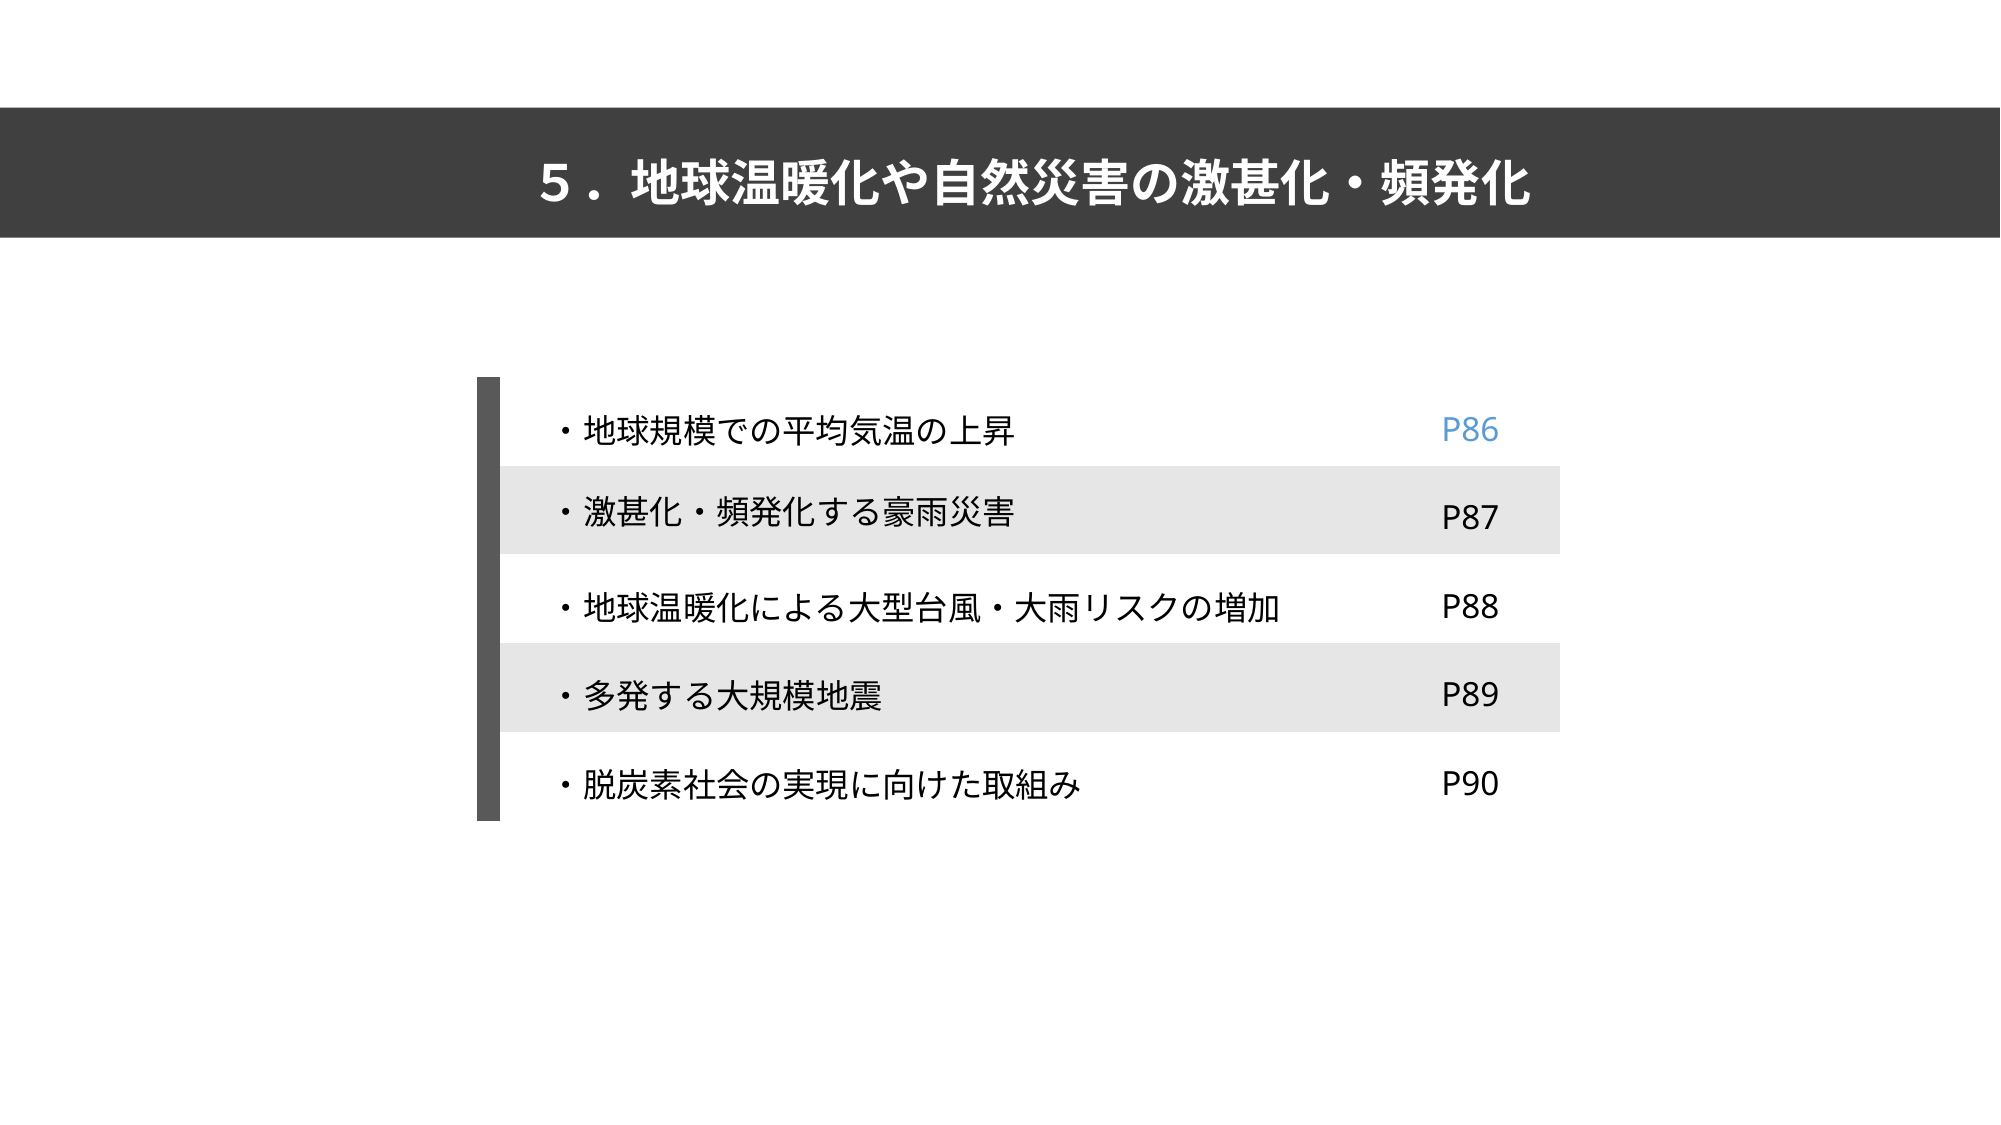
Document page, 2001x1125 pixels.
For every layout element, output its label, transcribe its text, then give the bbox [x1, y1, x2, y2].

text_box ５．地球温暖化や自然災害の激甚化・頻発化 [0, 107, 2000, 238]
table_header P86 [1425, 377, 1560, 466]
table_cell P88 [1425, 554, 1560, 643]
table_cell P89 [1425, 643, 1560, 732]
table_cell P90 [1425, 732, 1560, 820]
table_cell ・脱炭素社会の実現に向けた取組み [500, 732, 1425, 820]
table_header ・地球規模での平均気温の上昇 [500, 377, 1425, 466]
table_cell P87 [1425, 466, 1560, 554]
table_header [477, 377, 500, 732]
table_cell ・地球温暖化による大型台風・大雨リスクの増加 [500, 554, 1425, 643]
table_cell ・激甚化・頻発化する豪雨災害 [500, 466, 1425, 554]
table_cell ・多発する大規模地震 [500, 643, 1425, 732]
table_cell [477, 732, 500, 819]
